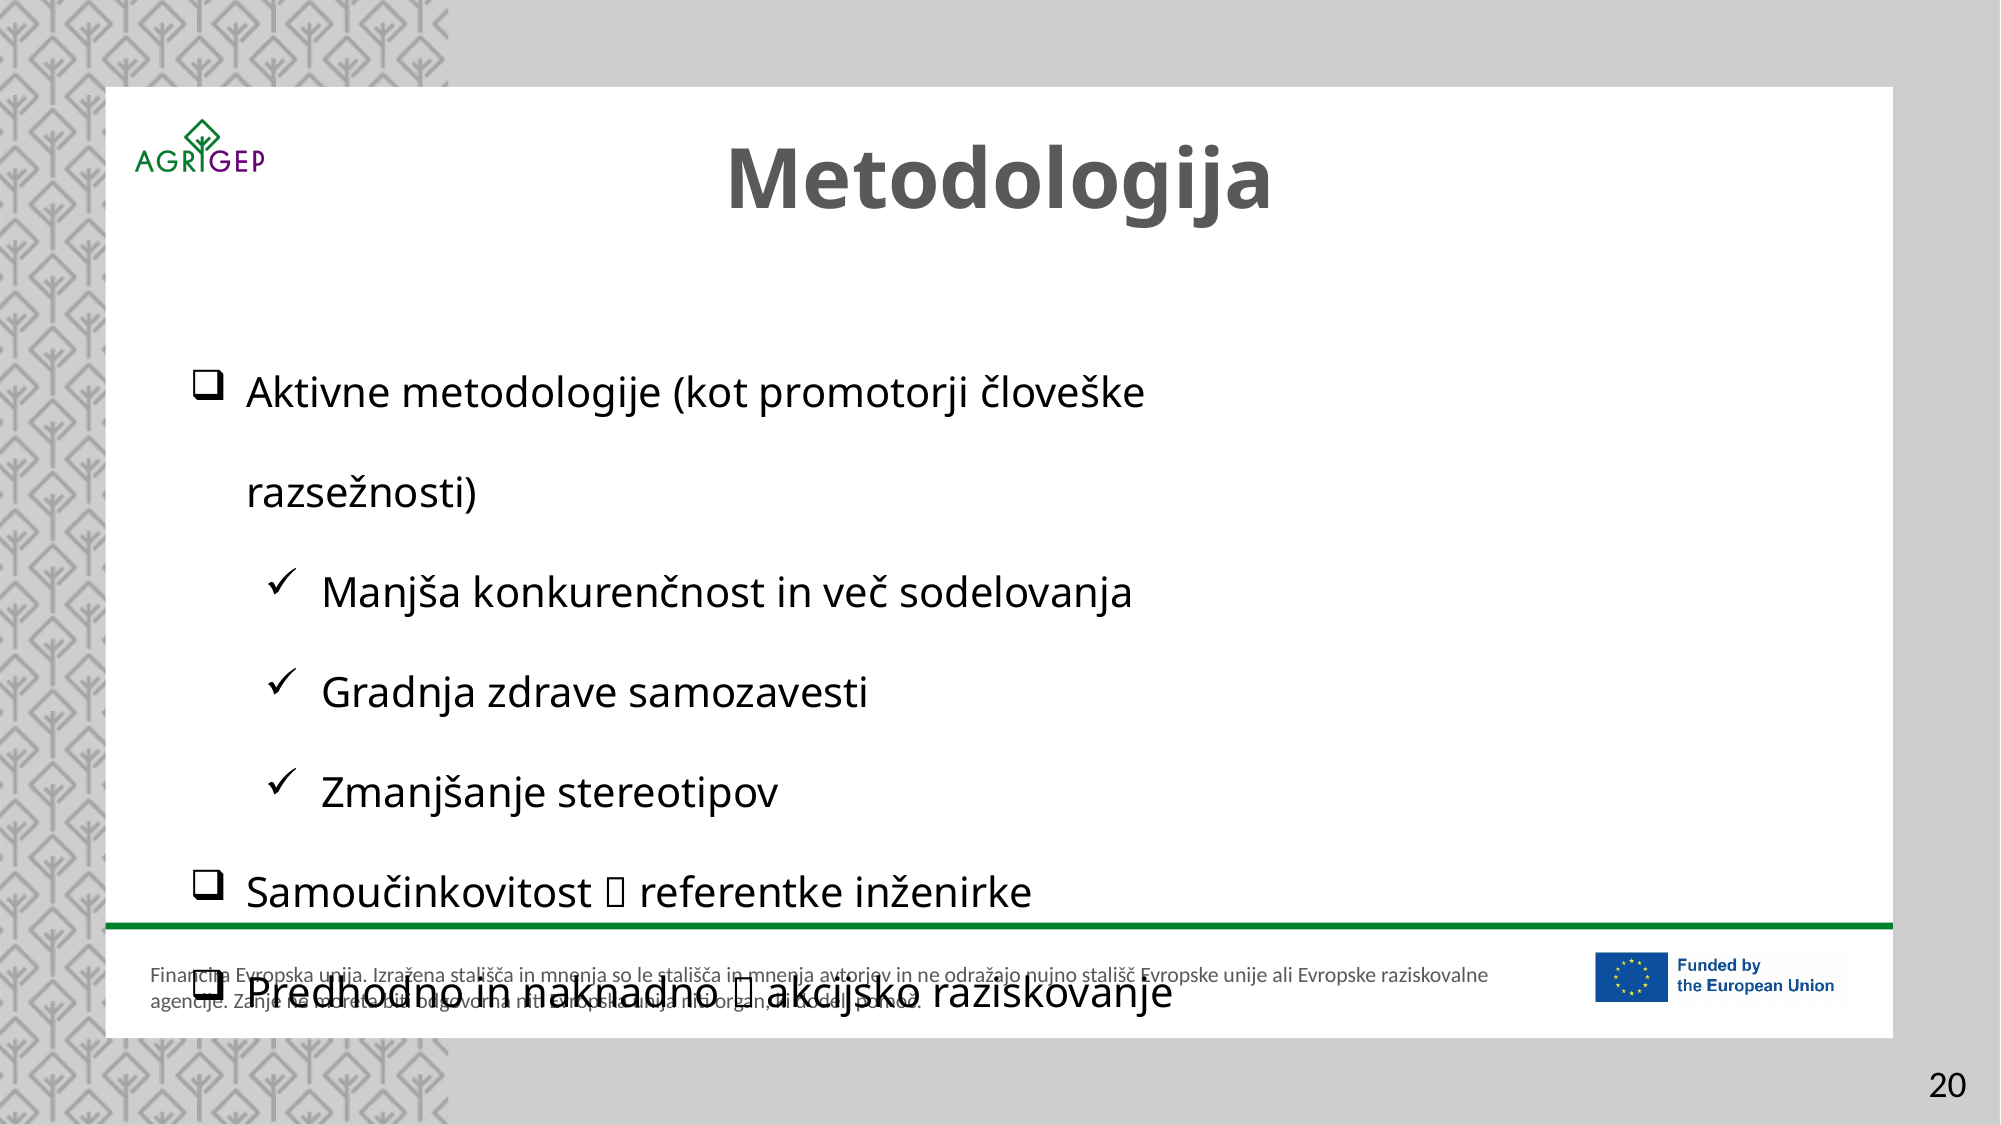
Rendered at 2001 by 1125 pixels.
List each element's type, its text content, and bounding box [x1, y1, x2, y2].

text_box Aktivne metodologije (kot promotorji človeške razsežnosti) Manjša konkurenčnost in več sodelovanja Gradnja zdrave samozavesti Zmanjšanje stereotipov Samoučinkovitost  referentke inženirke Predhodno in naknadno  akcijsko raziskovanje [99, 308, 1383, 1024]
text_box Metodologija [556, 118, 1444, 233]
picture [0, 0, 2001, 1125]
